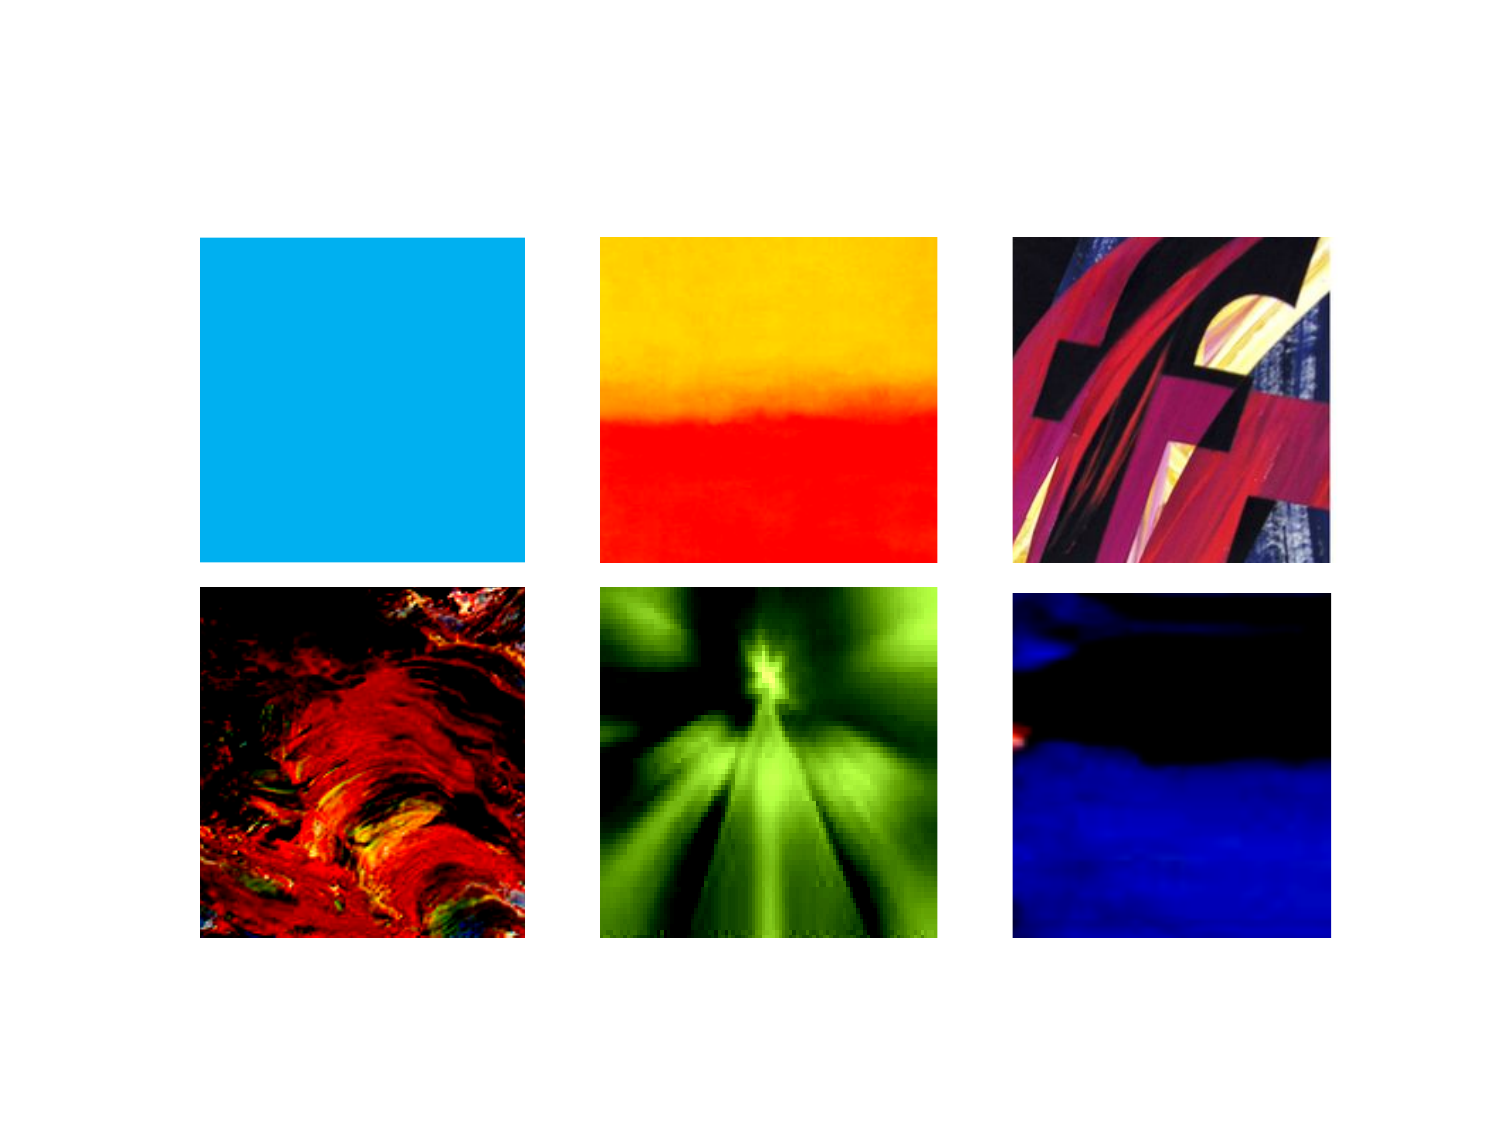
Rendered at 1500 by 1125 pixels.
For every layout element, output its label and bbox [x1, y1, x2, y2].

picture [599, 587, 938, 938]
text_box [198, 235, 527, 565]
picture [1012, 237, 1338, 563]
picture [199, 587, 526, 938]
picture [599, 237, 938, 563]
picture [999, 605, 1344, 926]
